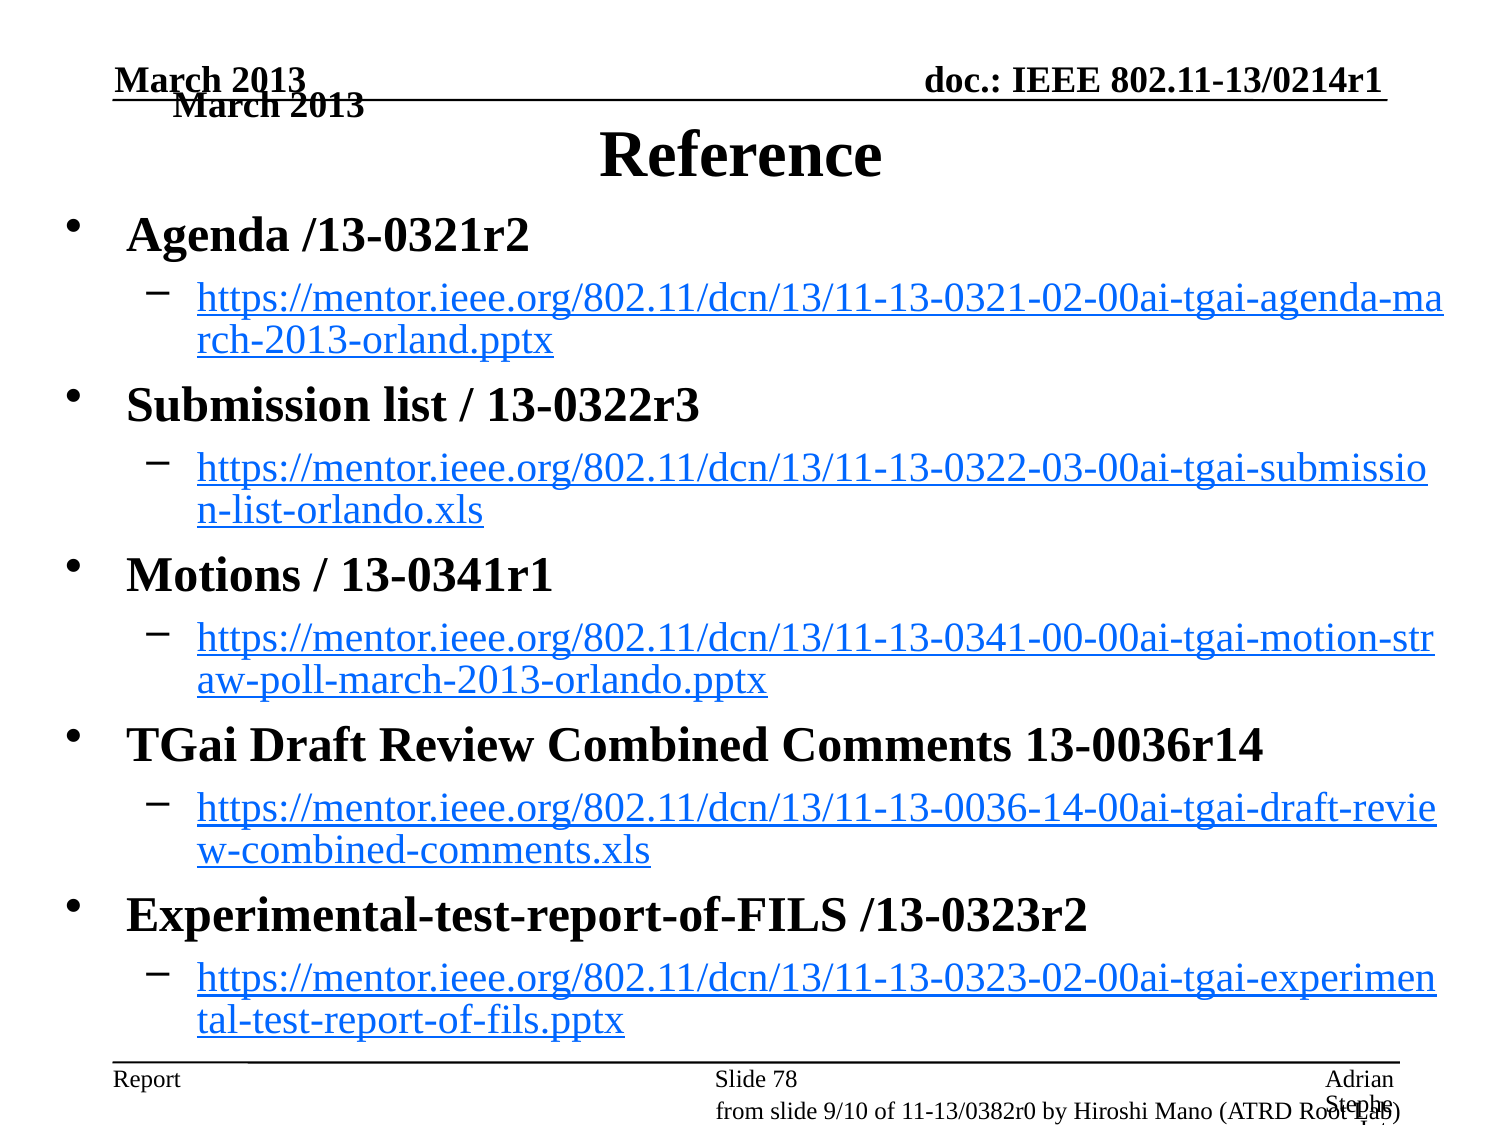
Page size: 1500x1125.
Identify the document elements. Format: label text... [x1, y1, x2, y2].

text_box from slide 9/10 of 11-13/0382r0 by Hiroshi Mano (ATRD Root Lab) [343, 1087, 1417, 1125]
list Agenda /13-0321r2 https://mentor.ieee.org/802.11/dcn/13/11-13-0321-02-00ai-tgai-agenda-march-2013-orland.pptx Submission list / 13-0322r3 https://mentor.ieee.org/802.11/dcn/13/11-13-0322-03-00ai-tgai-submission-list-orlando.xls Motions / 13-0341r1 https://mentor.ieee.org/802.11/dcn/13/11-13-0341-00-00ai-tgai-motion-straw-poll-march-2013-orlando.pptx TGai Draft Review Combined Comments 13-0036r14 https://mentor.ieee.org/802.11/dcn/13/11-13-0036-14-00ai-tgai-draft-review-combined-comments.xls Experimental-test-report-of-FILS /13-0323r2 https://mentor.ieee.org/802.11/dcn/13/11-13-0323-02-00ai-tgai-experimental-test-report-of-fils.pptx [50, 193, 1463, 1050]
text_box March 2013 [172, 79, 366, 125]
title Reference [112, 112, 1388, 188]
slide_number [114, 54, 374, 101]
footer Adrian Stephens, Intel Corporation [1324, 1061, 1402, 1087]
slide_number Slide 78 [712, 1061, 800, 1087]
